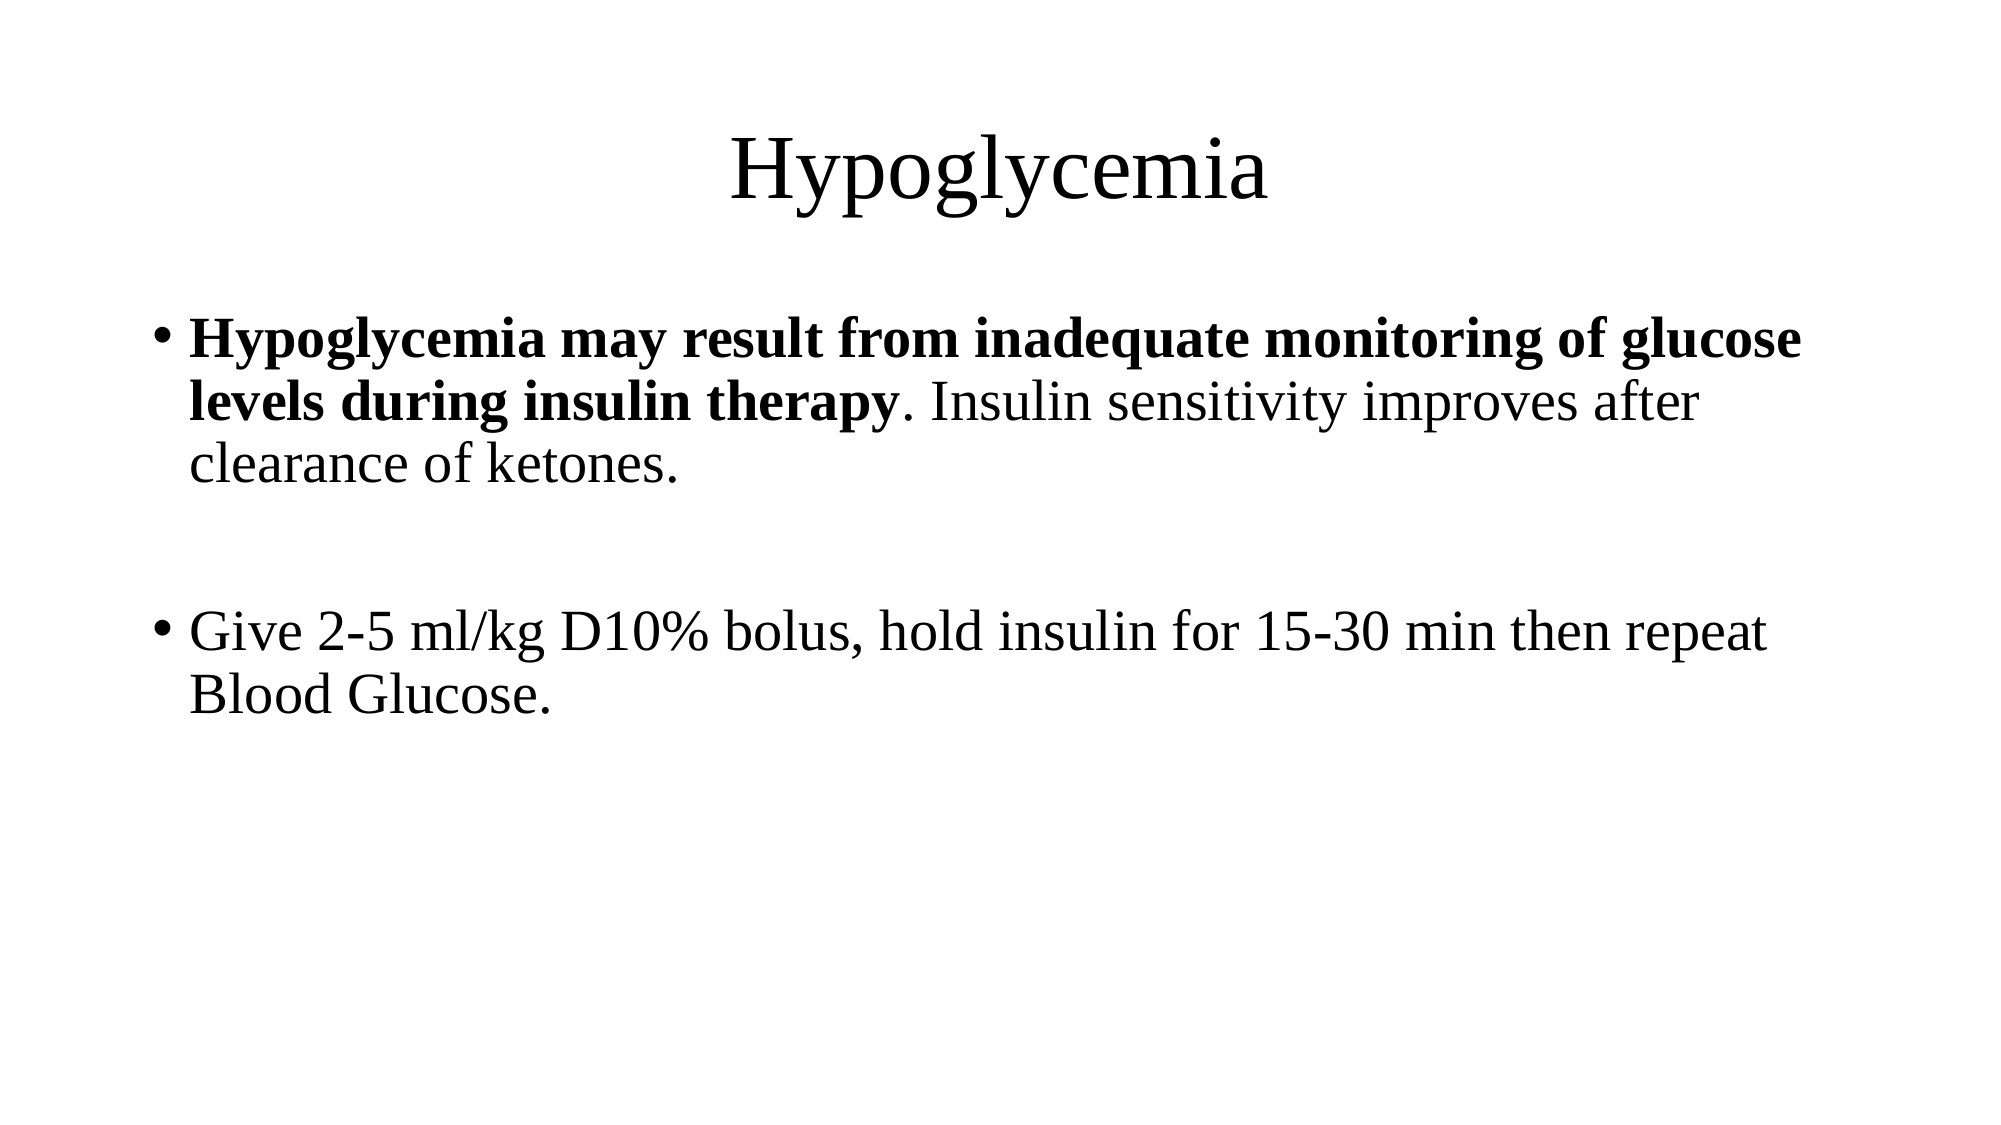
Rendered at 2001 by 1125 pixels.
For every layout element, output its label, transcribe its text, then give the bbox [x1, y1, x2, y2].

title Hypoglycemia [137, 59, 1863, 278]
list Hypoglycemia may result from inadequate monitoring of glucose levels during insulin therapy. Insulin sensitivity improves after clearance of ketones. Give 2-5 ml/kg D10% bolus, hold insulin for 15-30 min then repeat Blood Glucose. [137, 299, 1863, 1014]
